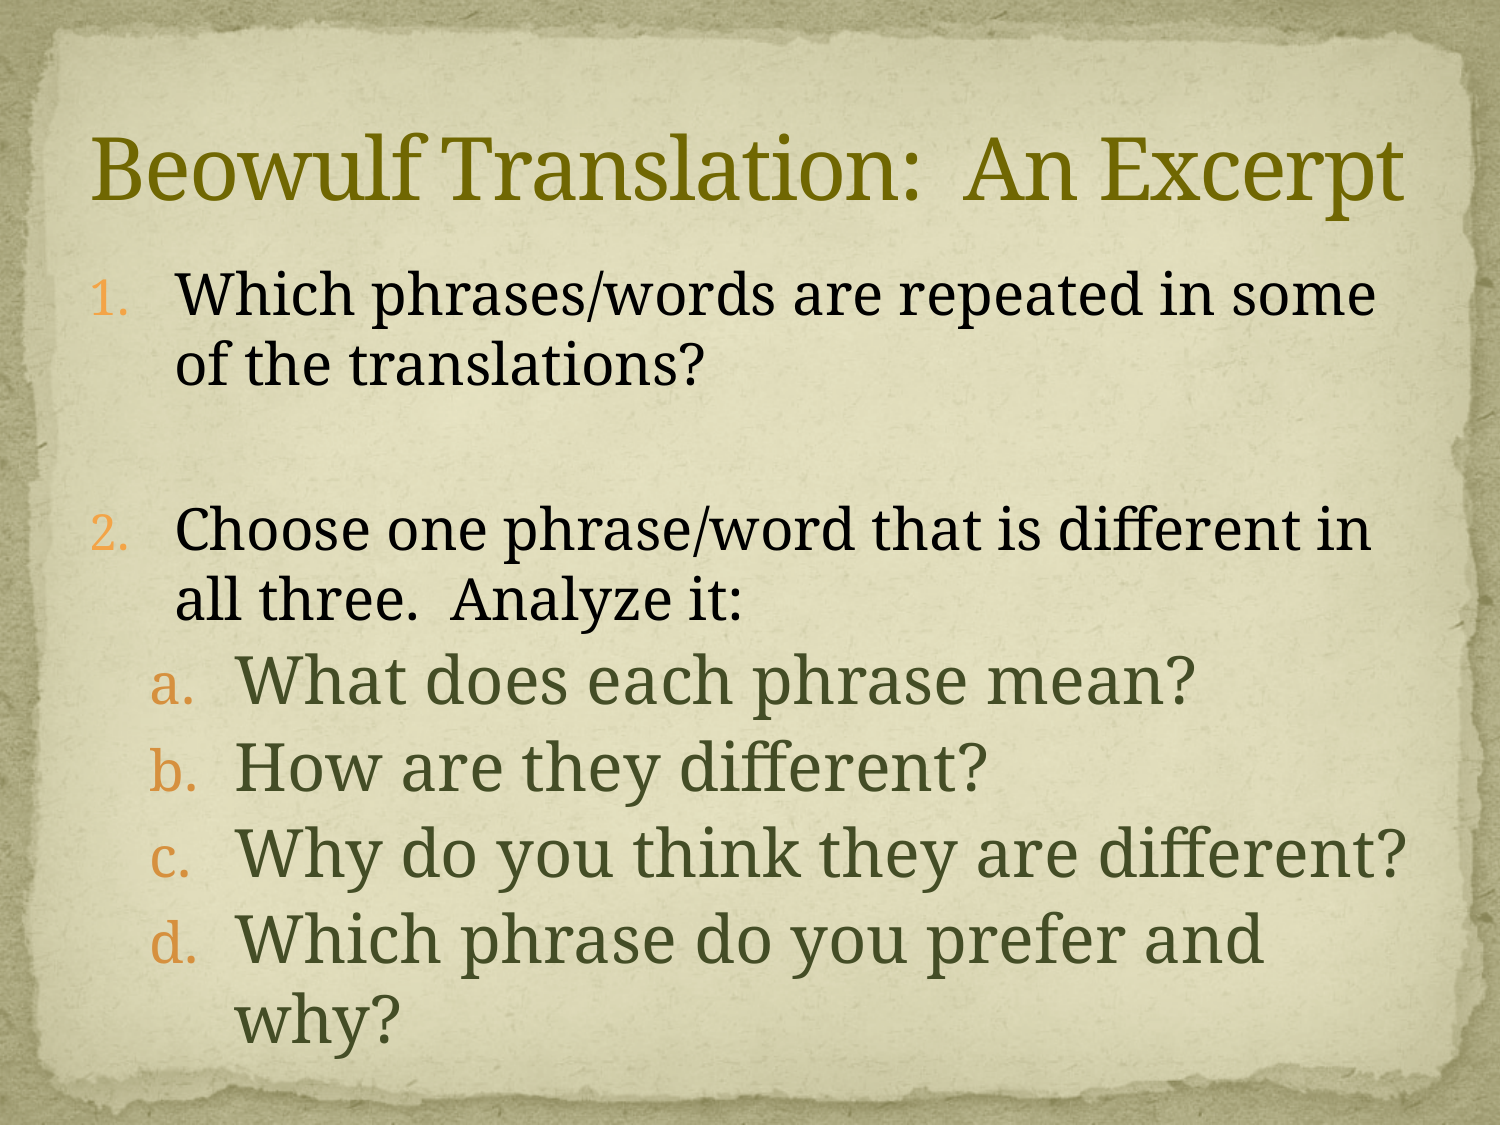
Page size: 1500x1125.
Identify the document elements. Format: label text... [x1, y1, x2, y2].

title Beowulf Translation: An Excerpt [74, 24, 1425, 225]
list Which phrases/words are repeated in some of the translations? Choose one phrase/word that is different in all three. Analyze it: What does each phrase mean? How are they different? Why do you think they are different? Which phrase do you prefer and why? [75, 249, 1425, 1087]
